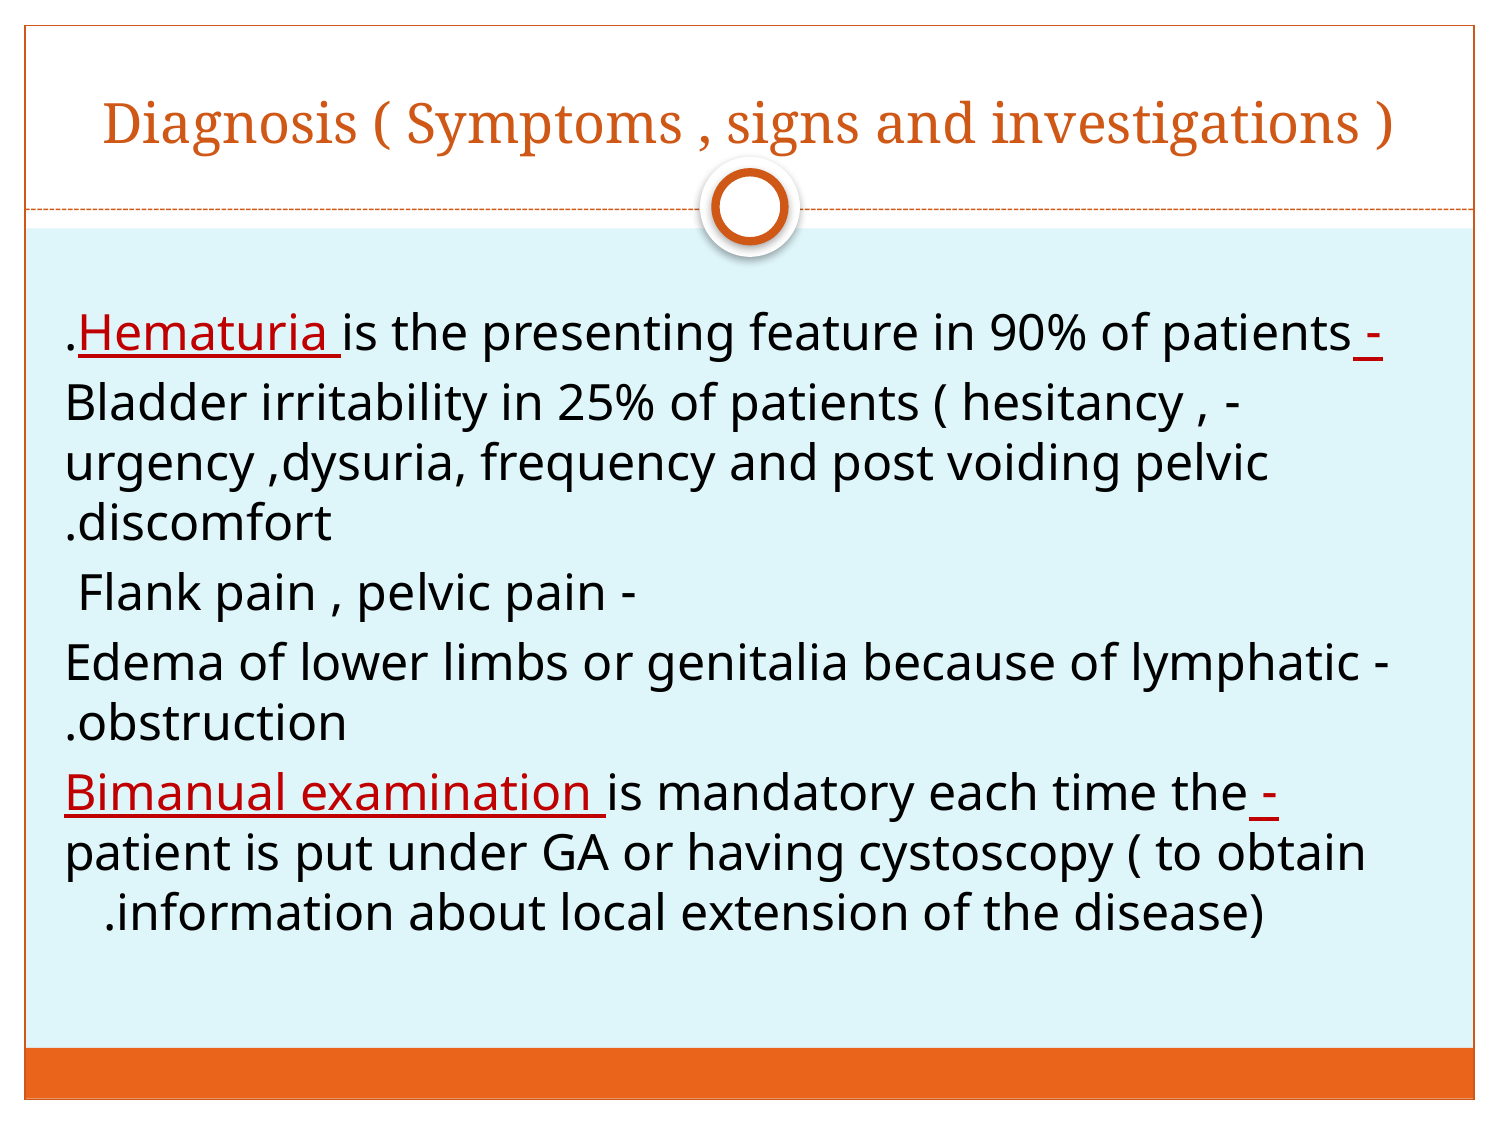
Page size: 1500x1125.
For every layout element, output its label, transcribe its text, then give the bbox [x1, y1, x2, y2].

title Diagnosis ( Symptoms , signs and investigations ) [49, 37, 1450, 162]
list - Hematuria is the presenting feature in 90% of patients. - Bladder irritability in 25% of patients ( hesitancy , urgency ,dysuria, frequency and post voiding pelvic discomfort. - Flank pain , pelvic pain - Edema of lower limbs or genitalia because of lymphatic obstruction. - Bimanual examination is mandatory each time the patient is put under GA or having cystoscopy ( to obtain information about local extension of the disease). [49, 292, 1445, 1001]
